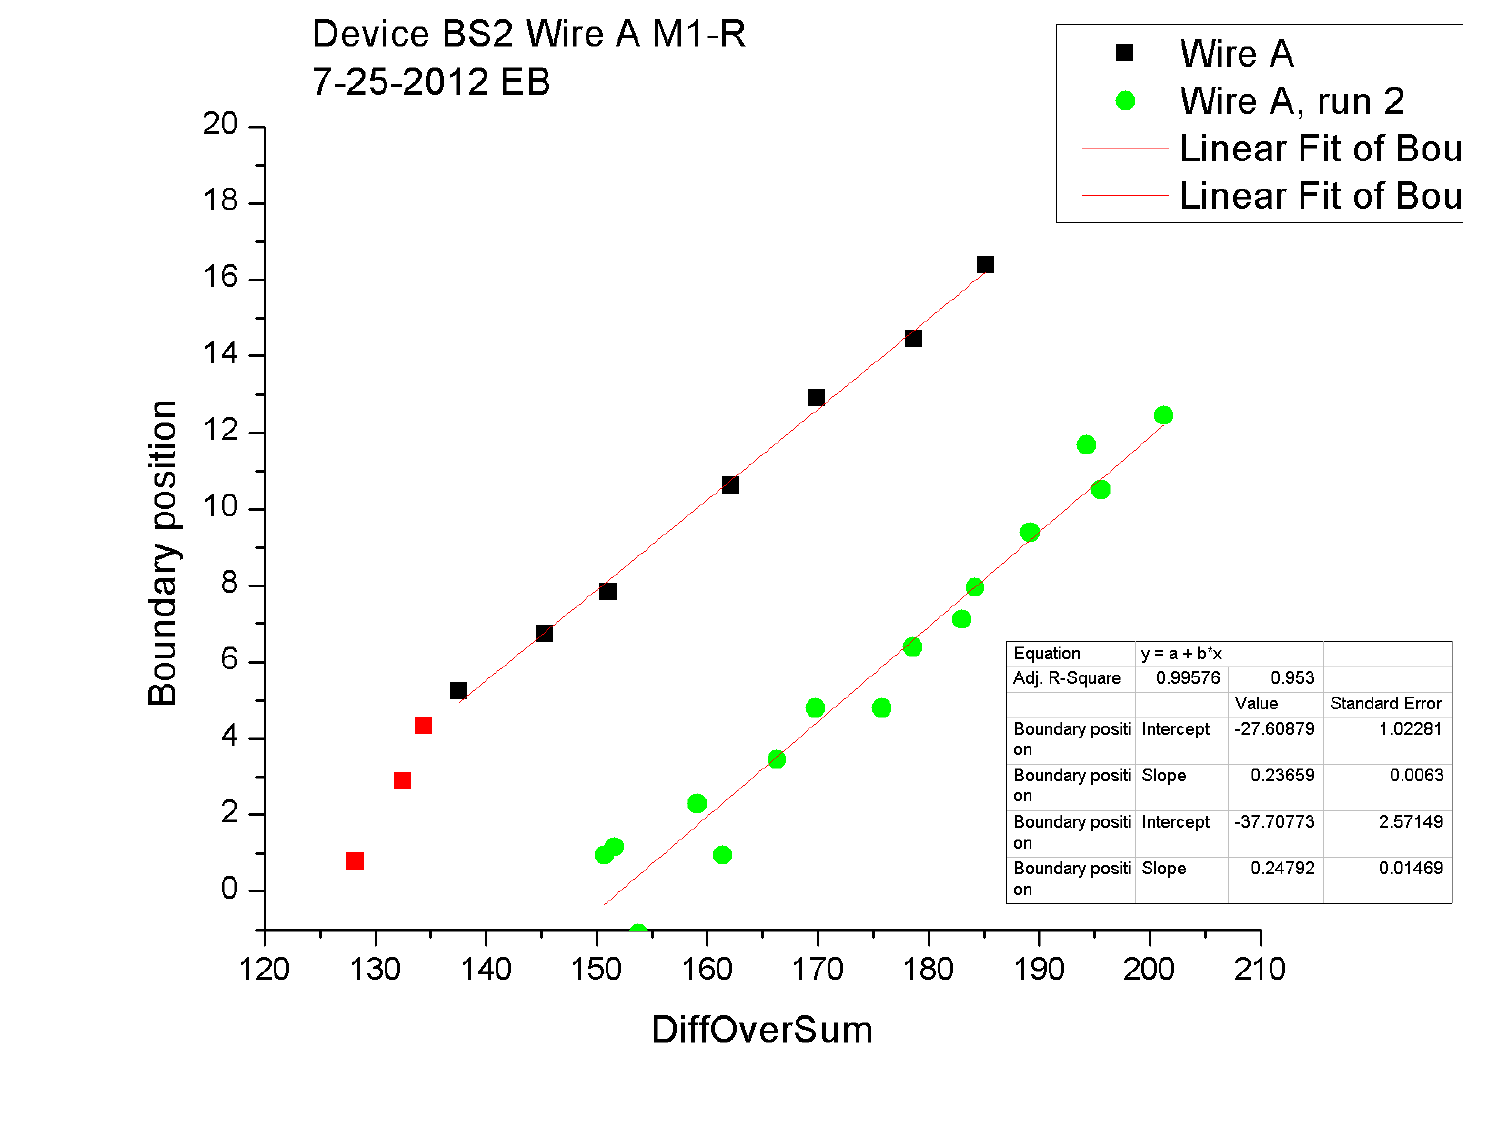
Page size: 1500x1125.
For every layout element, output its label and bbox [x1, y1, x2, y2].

list [3, 0, 1463, 1114]
